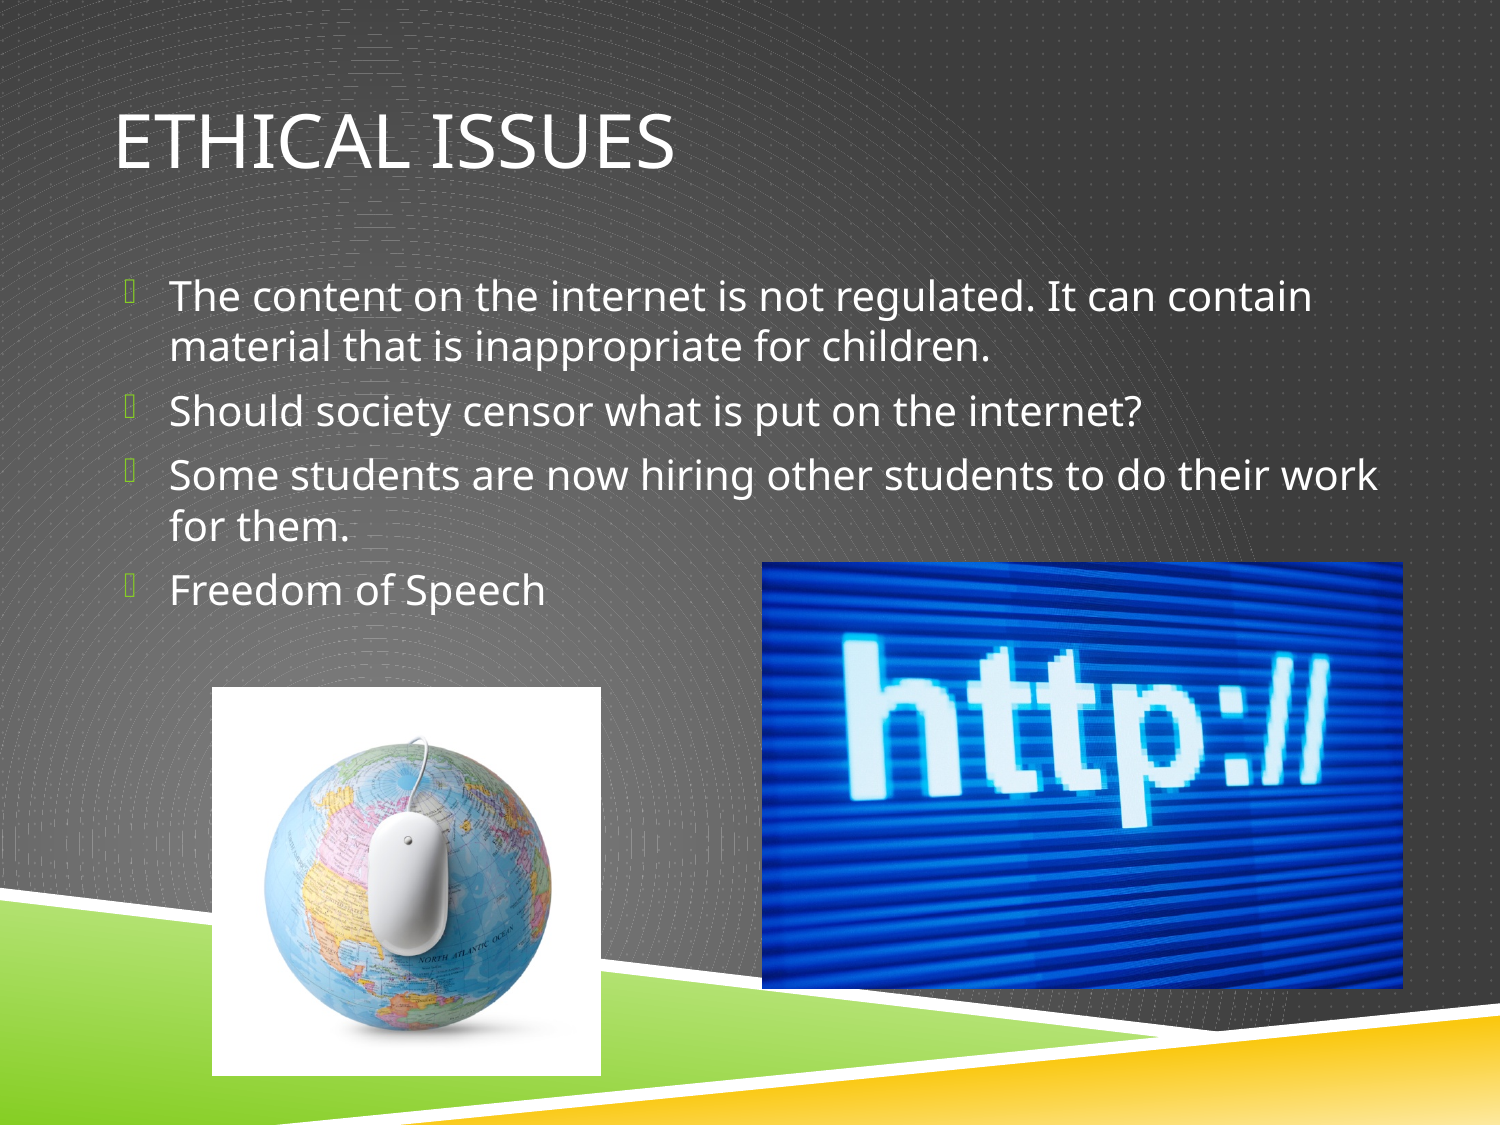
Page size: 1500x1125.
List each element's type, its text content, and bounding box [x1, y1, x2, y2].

picture [762, 562, 1403, 990]
picture [212, 687, 601, 1076]
list The content on the internet is not regulated. It can contain material that is inappropriate for children. Should society censor what is put on the internet? Some students are now hiring other students to do their work for them. Freedom of Speech [112, 262, 1388, 875]
title Ethical Issues [112, 45, 1388, 233]
